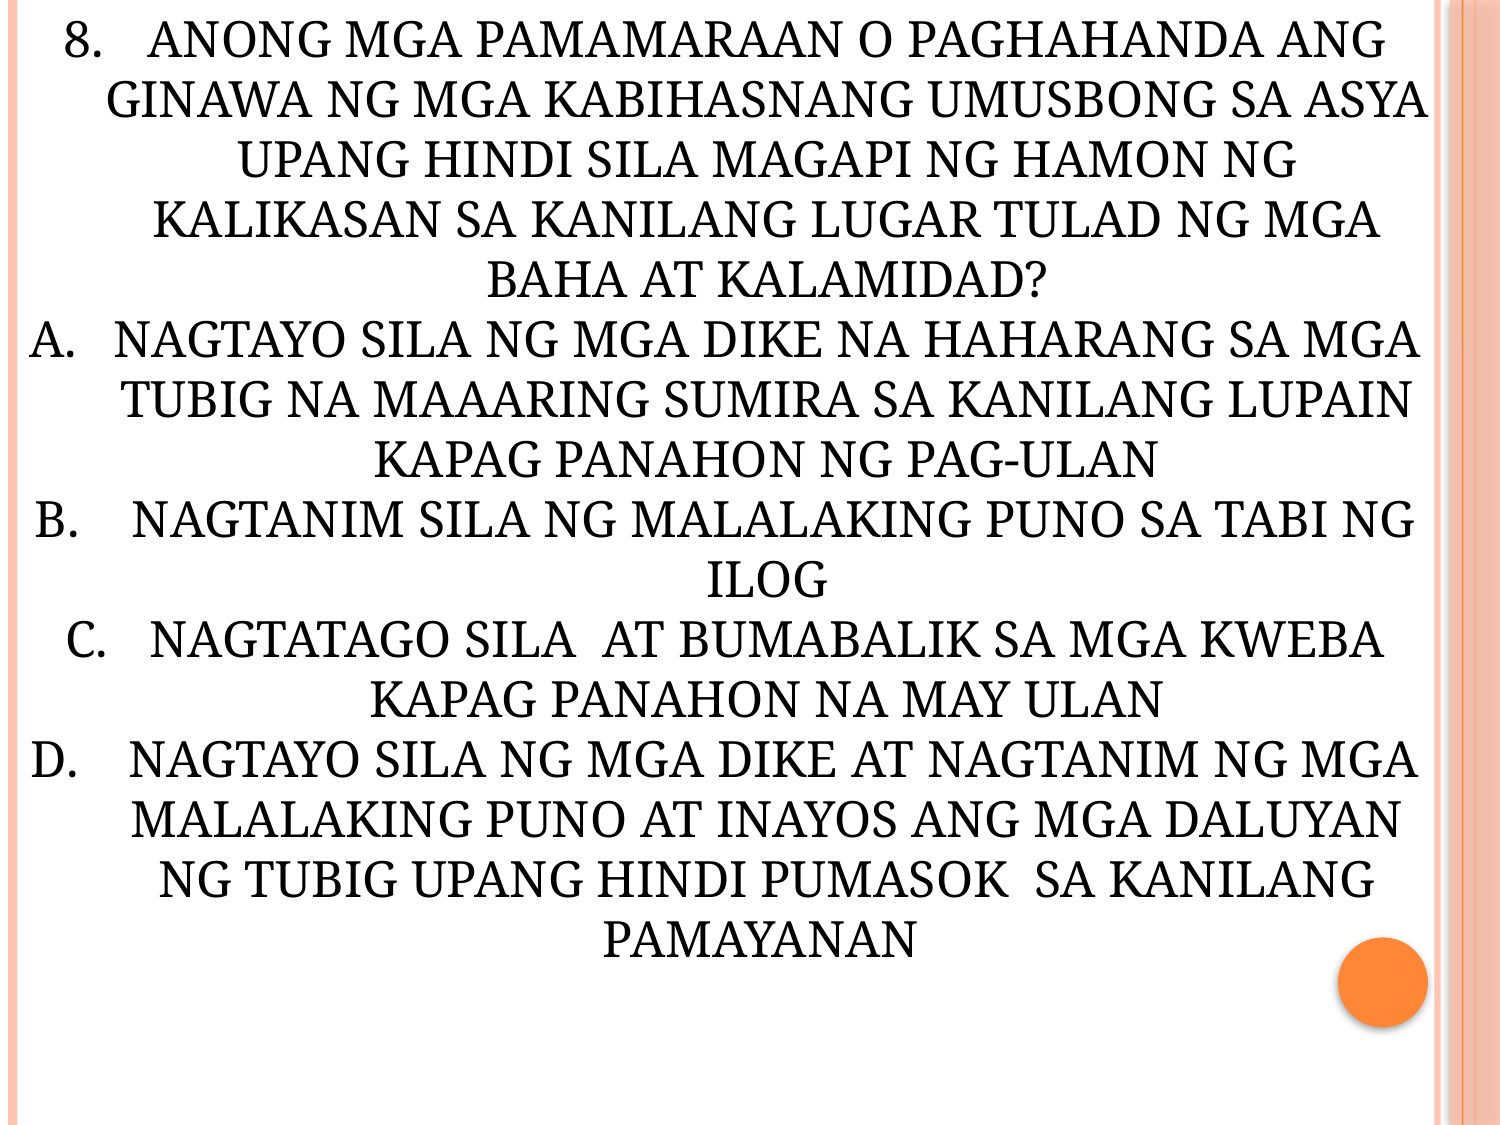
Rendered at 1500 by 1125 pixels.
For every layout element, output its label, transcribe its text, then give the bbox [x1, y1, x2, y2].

text_box ANONG MGA PAMAMARAAN O PAGHAHANDA ANG GINAWA NG MGA KABIHASNANG UMUSBONG SA ASYA UPANG HINDI SILA MAGAPI NG HAMON NG KALIKASAN SA KANILANG LUGAR TULAD NG MGA BAHA AT KALAMIDAD? NAGTAYO SILA NG MGA DIKE NA HAHARANG SA MGA TUBIG NA MAAARING SUMIRA SA KANILANG LUPAIN KAPAG PANAHON NG PAG-ULAN NAGTANIM SILA NG MALALAKING PUNO SA TABI NG ILOG NAGTATAGO SILA AT BUMABALIK SA MGA KWEBA KAPAG PANAHON NA MAY ULAN NAGTAYO SILA NG MGA DIKE AT NAGTANIM NG MGA MALALAKING PUNO AT INAYOS ANG MGA DALUYAN NG TUBIG UPANG HINDI PUMASOK SA KANILANG PAMAYANAN [0, 0, 1450, 1035]
